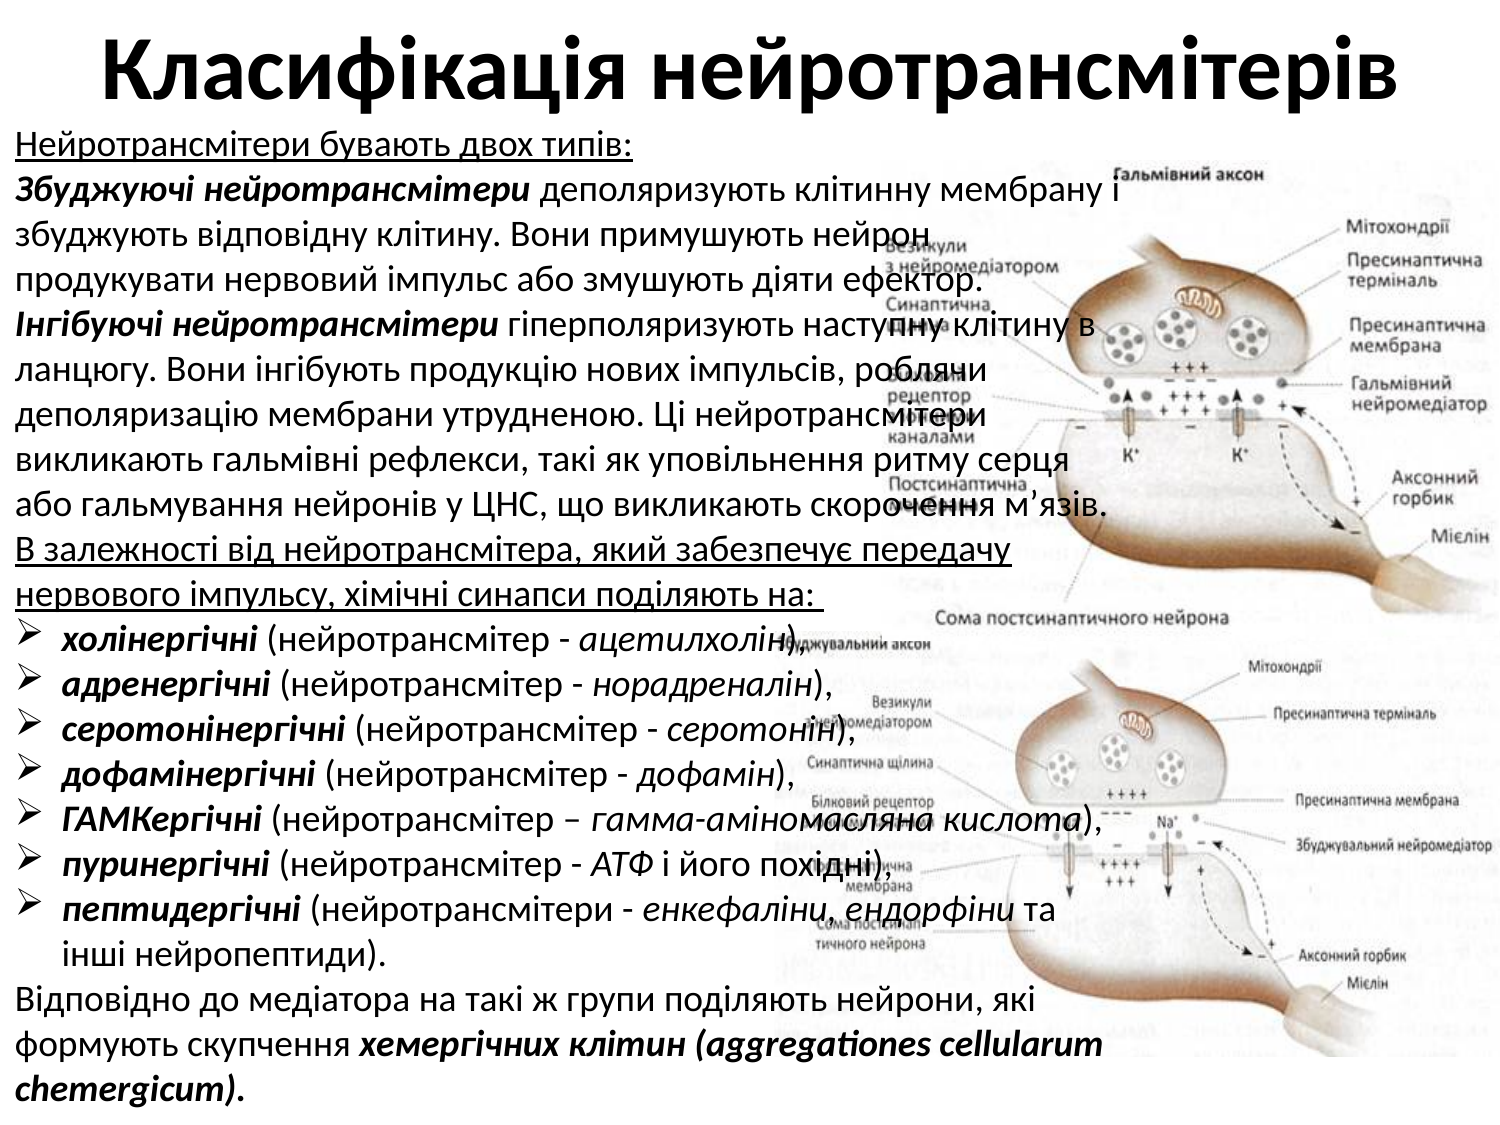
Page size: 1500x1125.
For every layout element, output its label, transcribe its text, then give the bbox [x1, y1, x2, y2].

text_box Нейротрансмітери бувають двох типів: Збуджуючі нейротрансмітери деполяризують клітинну мембрану і збуджують відповідну клітину. Вони примушують нейрон продукувати нервовий імпульс або змушують діяти ефектор. Інгібуючі нейротрансмітери гіперполяризують наступну клітину в ланцюгу. Вони інгібують продукцію нових імпульсів, роблячи деполяризацію мембрани утрудненою. Ці нейротрансмітери викликають гальмівні рефлекси, такі як уповільнення ритму серця або гальмування нейронів у ЦНС, що викликають скорочення м’язів. В залежності від нейротрансмітера, який забезпечує передачу нервового імпульсу, хімічні синапси поділяють на: холінергічні (нейротрансмітер - ацетилхолін), адренергічні (нейротрансмітер - норадреналін), серотонінергічні (нейротрансмітер - серотонін), дофамінергічні (нейротрансмітер - дофамін), ГАМКергічні (нейротрансмітер – гамма-аміномасляна кислота), пуринергічні (нейротрансмітер - АТФ і його похідні), пептидергічні (нейротрансмітери - енкефаліни, ендорфіни та інші нейропептиди). Відповідно до медіатора на такі ж групи поділяють нейрони, які формують скупчення хемергічних клітин (aggregationes cellularum chemergicum). [0, 112, 1137, 1117]
picture [774, 160, 1500, 1057]
title Класифікація нейротрансмітерів [76, 0, 1427, 126]
